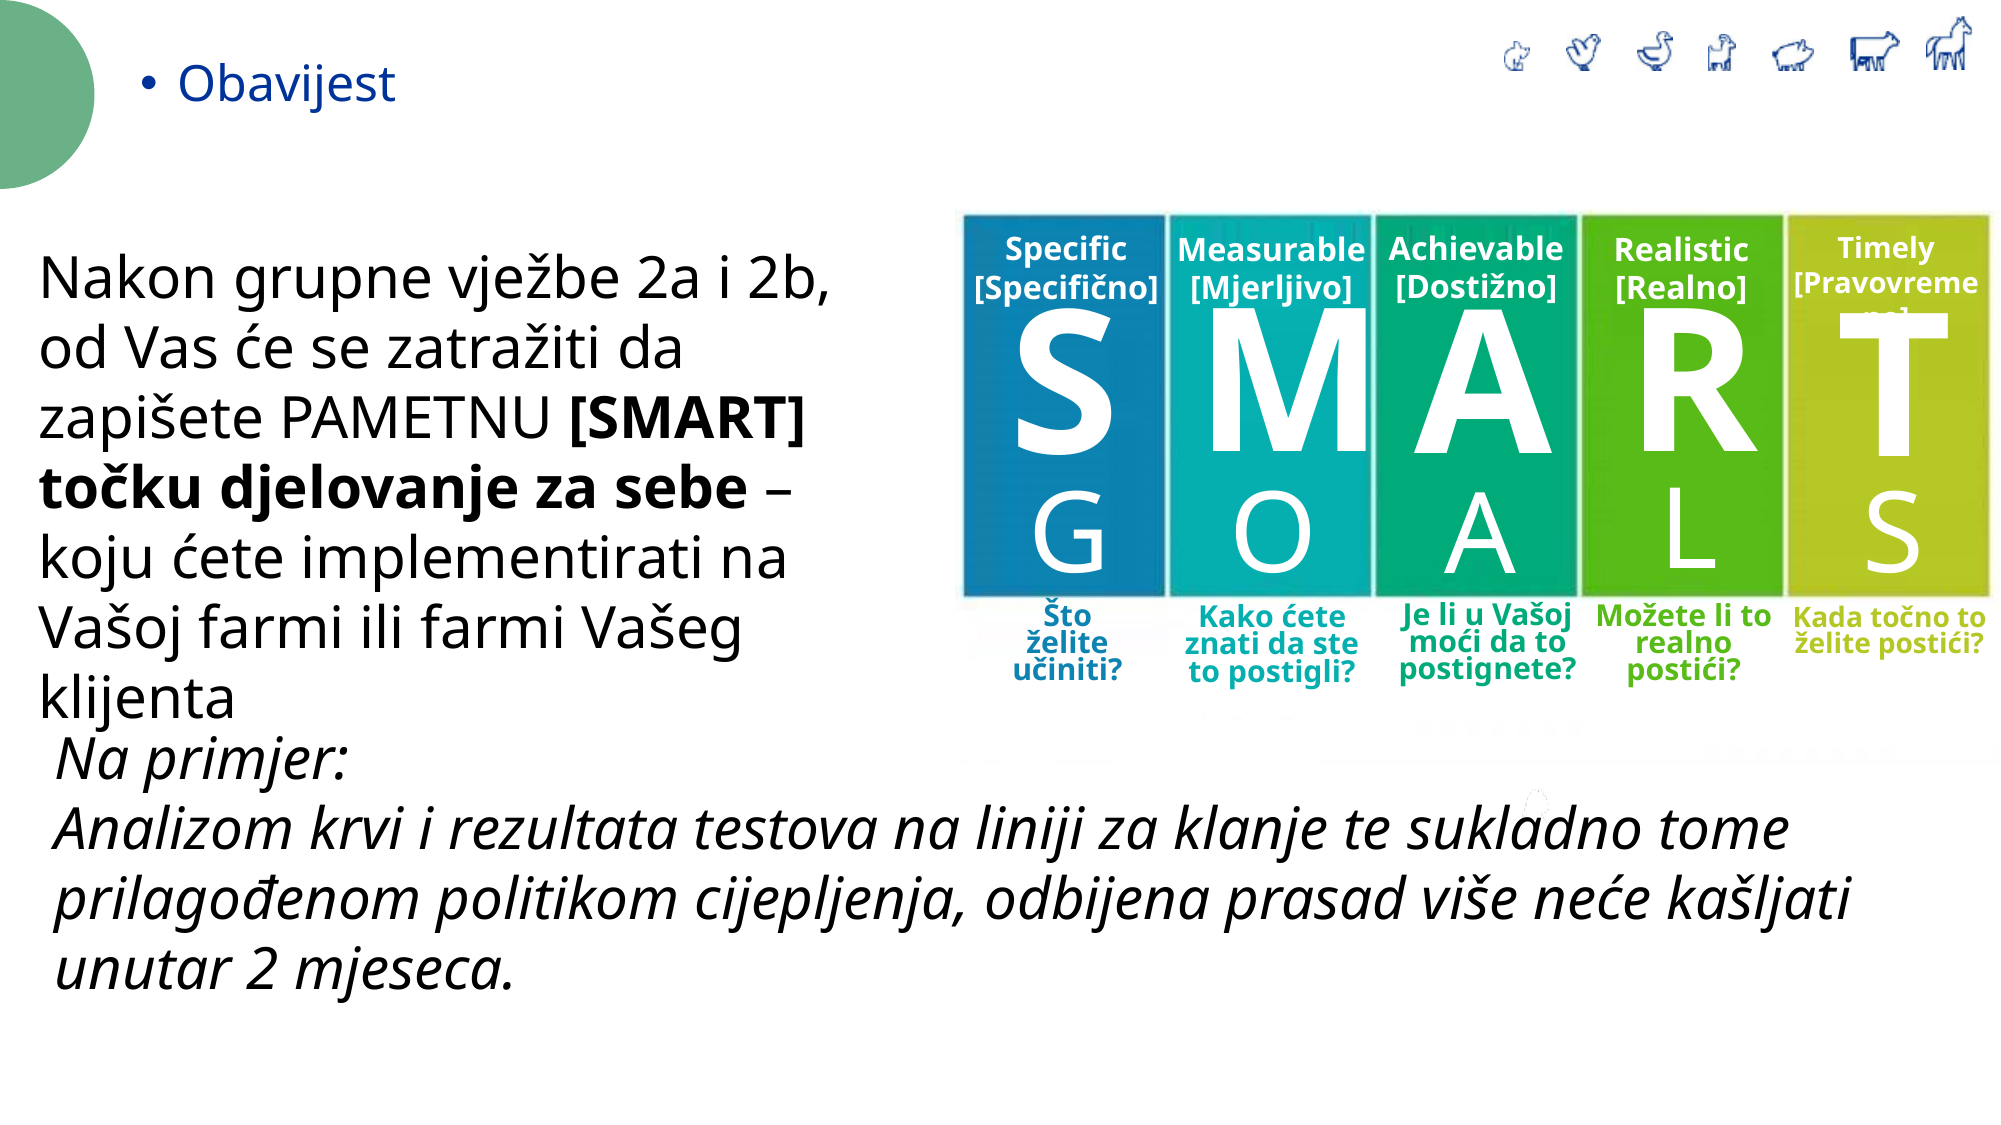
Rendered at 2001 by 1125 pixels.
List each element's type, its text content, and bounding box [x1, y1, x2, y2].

picture [955, 160, 2000, 764]
text_box Na primjer: Analizom krvi i rezultata testova na liniji za klanje te sukladno tome prilagođenom politikom cijepljenja, odbijena prasad više neće kašljati unutar 2 mjeseca. [40, 713, 1910, 1009]
picture [1637, 31, 1673, 50]
text_box Nakon grupne vježbe 2a i 2b, od Vas će se zatražiti da zapišete PAMETNU [SMART] točku djelovanje za sebe – koju ćete implementirati na Vašoj farmi ili farmi Vašeg klijenta [23, 232, 927, 590]
picture [1772, 39, 1814, 71]
picture [1926, 16, 1973, 70]
picture [1850, 31, 1900, 71]
picture [1708, 34, 1736, 71]
picture [1566, 34, 1601, 50]
picture [1504, 41, 1530, 50]
list Obavijest [125, 50, 1678, 129]
